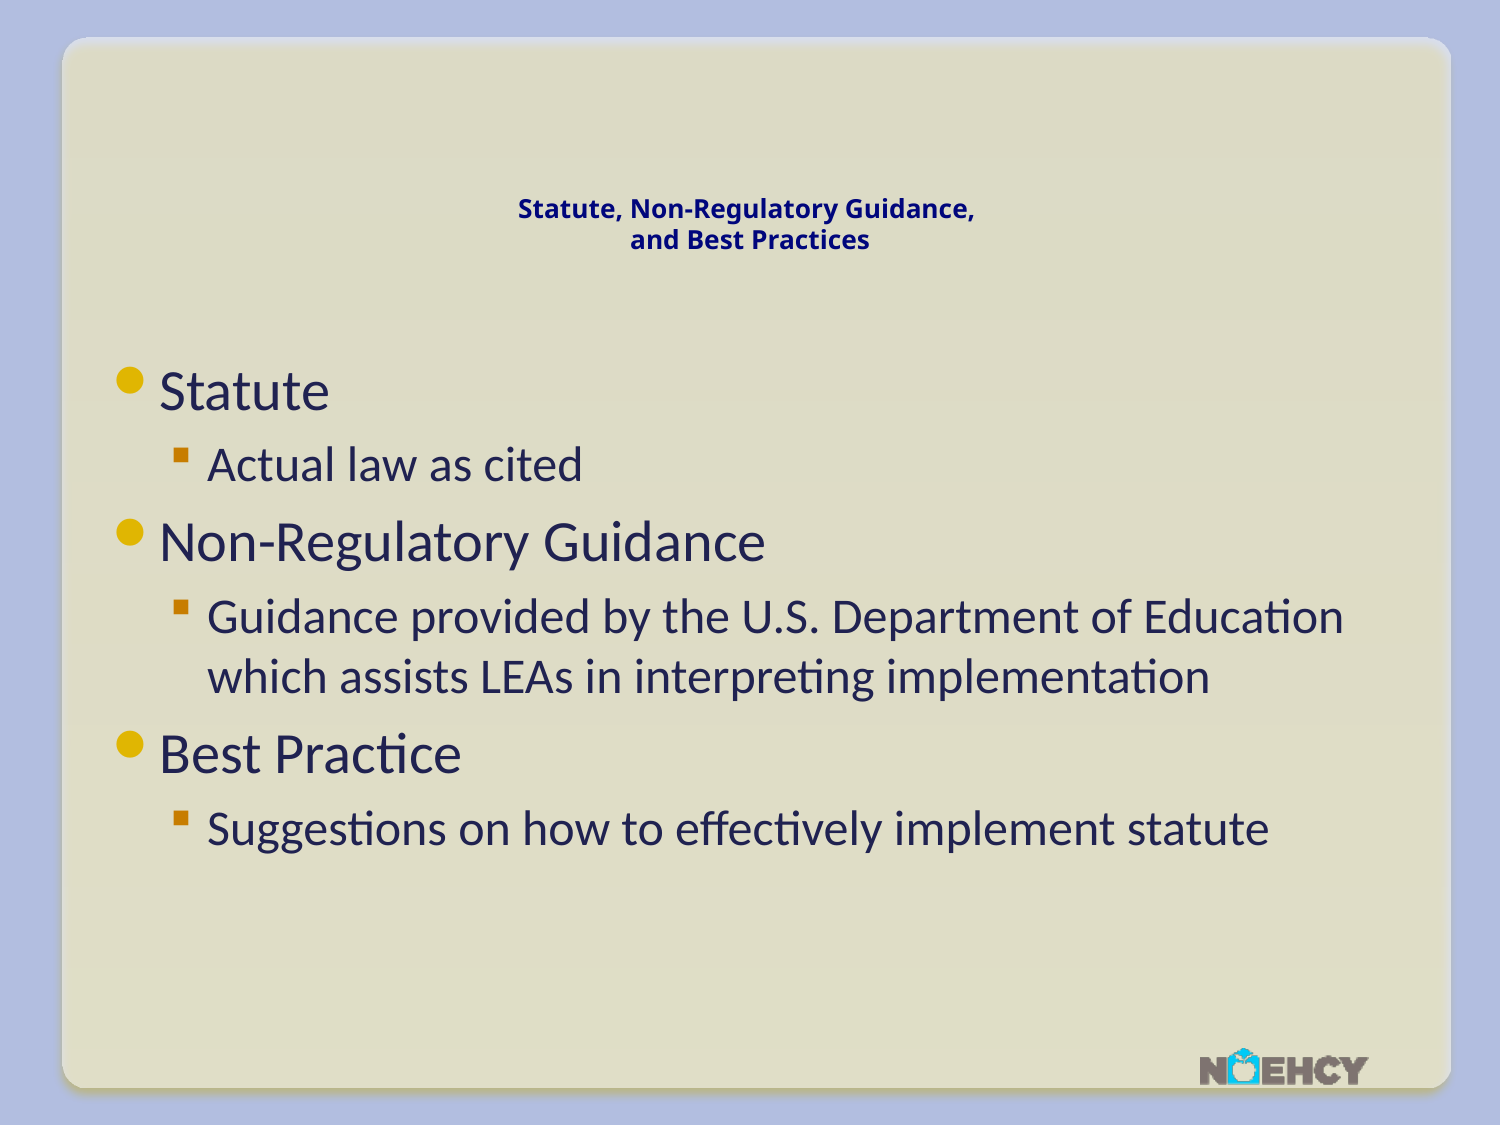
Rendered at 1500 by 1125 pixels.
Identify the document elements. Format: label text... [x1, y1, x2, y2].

picture [1200, 1048, 1369, 1088]
list Statute Actual law as cited Non-Regulatory Guidance Guidance provided by the U.S. Department of Education which assists LEAs in interpreting implementation Best Practice Suggestions on how to effectively implement statute [75, 262, 1425, 1005]
title Statute, Non-Regulatory Guidance, and Best Practices [75, 87, 1425, 262]
